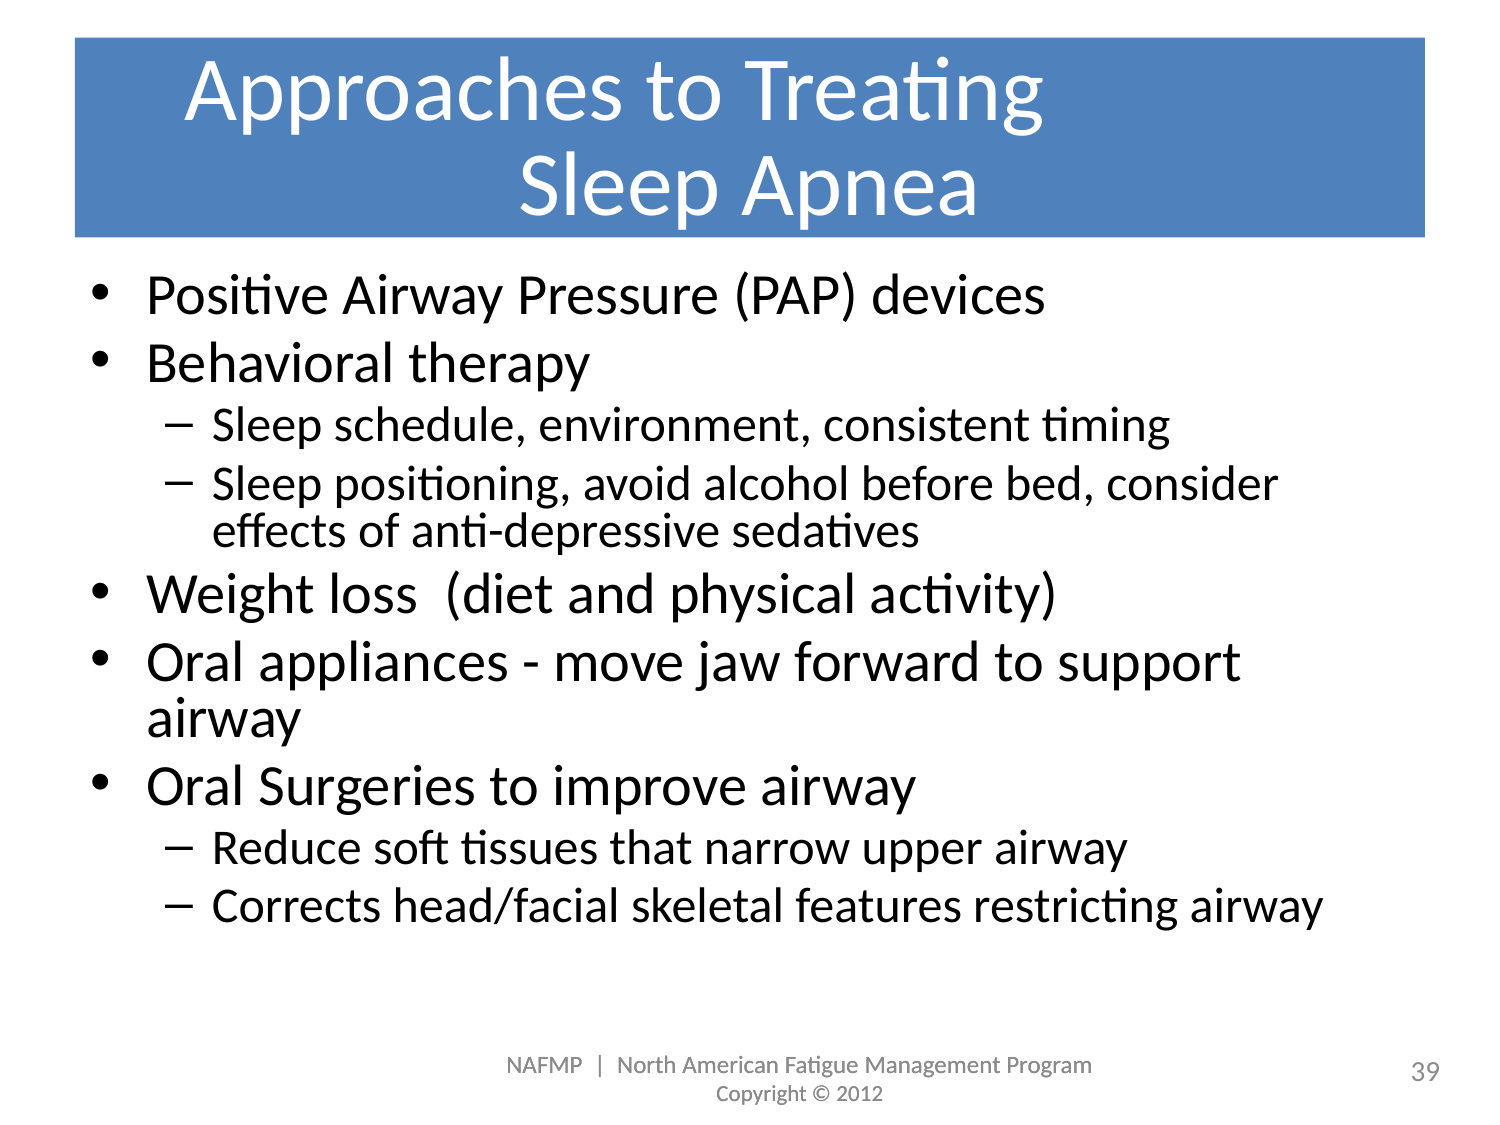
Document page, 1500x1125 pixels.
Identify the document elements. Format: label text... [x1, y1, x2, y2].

title Approaches to Treating Sleep Apnea [62, 45, 1438, 233]
list Positive Airway Pressure (PAP) devices Behavioral therapy Sleep schedule, environment, consistent timing Sleep positioning, avoid alcohol before bed, consider effects of anti-depressive sedatives Weight loss (diet and physical activity) Oral appliances - move jaw forward to support airway Oral Surgeries to improve airway Reduce soft tissues that narrow upper airway Corrects head/facial skeletal features restricting airway [75, 262, 1425, 1005]
